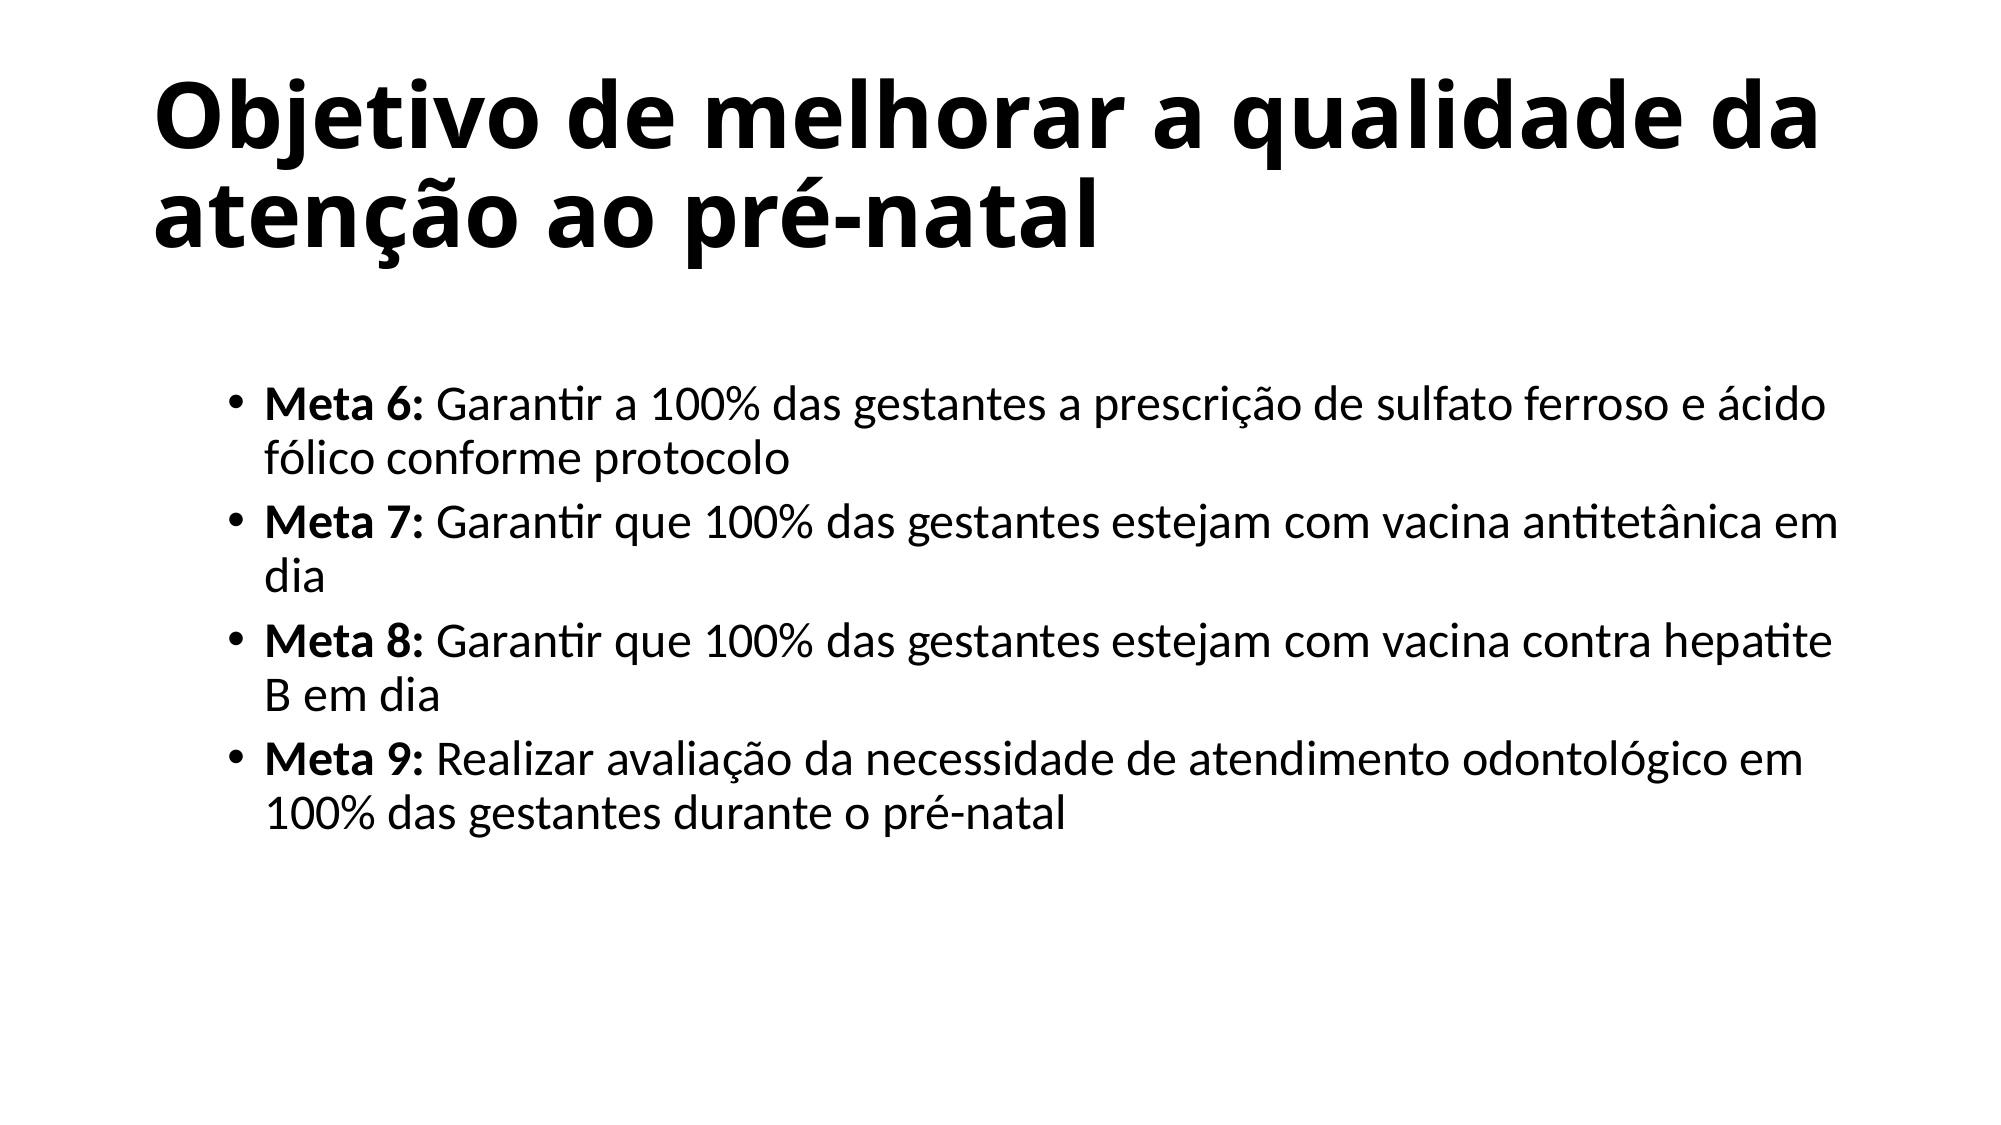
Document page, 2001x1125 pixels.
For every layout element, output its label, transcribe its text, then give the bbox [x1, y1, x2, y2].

title Objetivo de melhorar a qualidade da atenção ao pré-natal [137, 59, 1863, 278]
list Meta 6: Garantir a 100% das gestantes a prescrição de sulfato ferroso e ácido fólico conforme protocolo Meta 7: Garantir que 100% das gestantes estejam com vacina antitetânica em dia Meta 8: Garantir que 100% das gestantes estejam com vacina contra hepatite B em dia Meta 9: Realizar avaliação da necessidade de atendimento odontológico em 100% das gestantes durante o pré-natal [137, 299, 1863, 1014]
